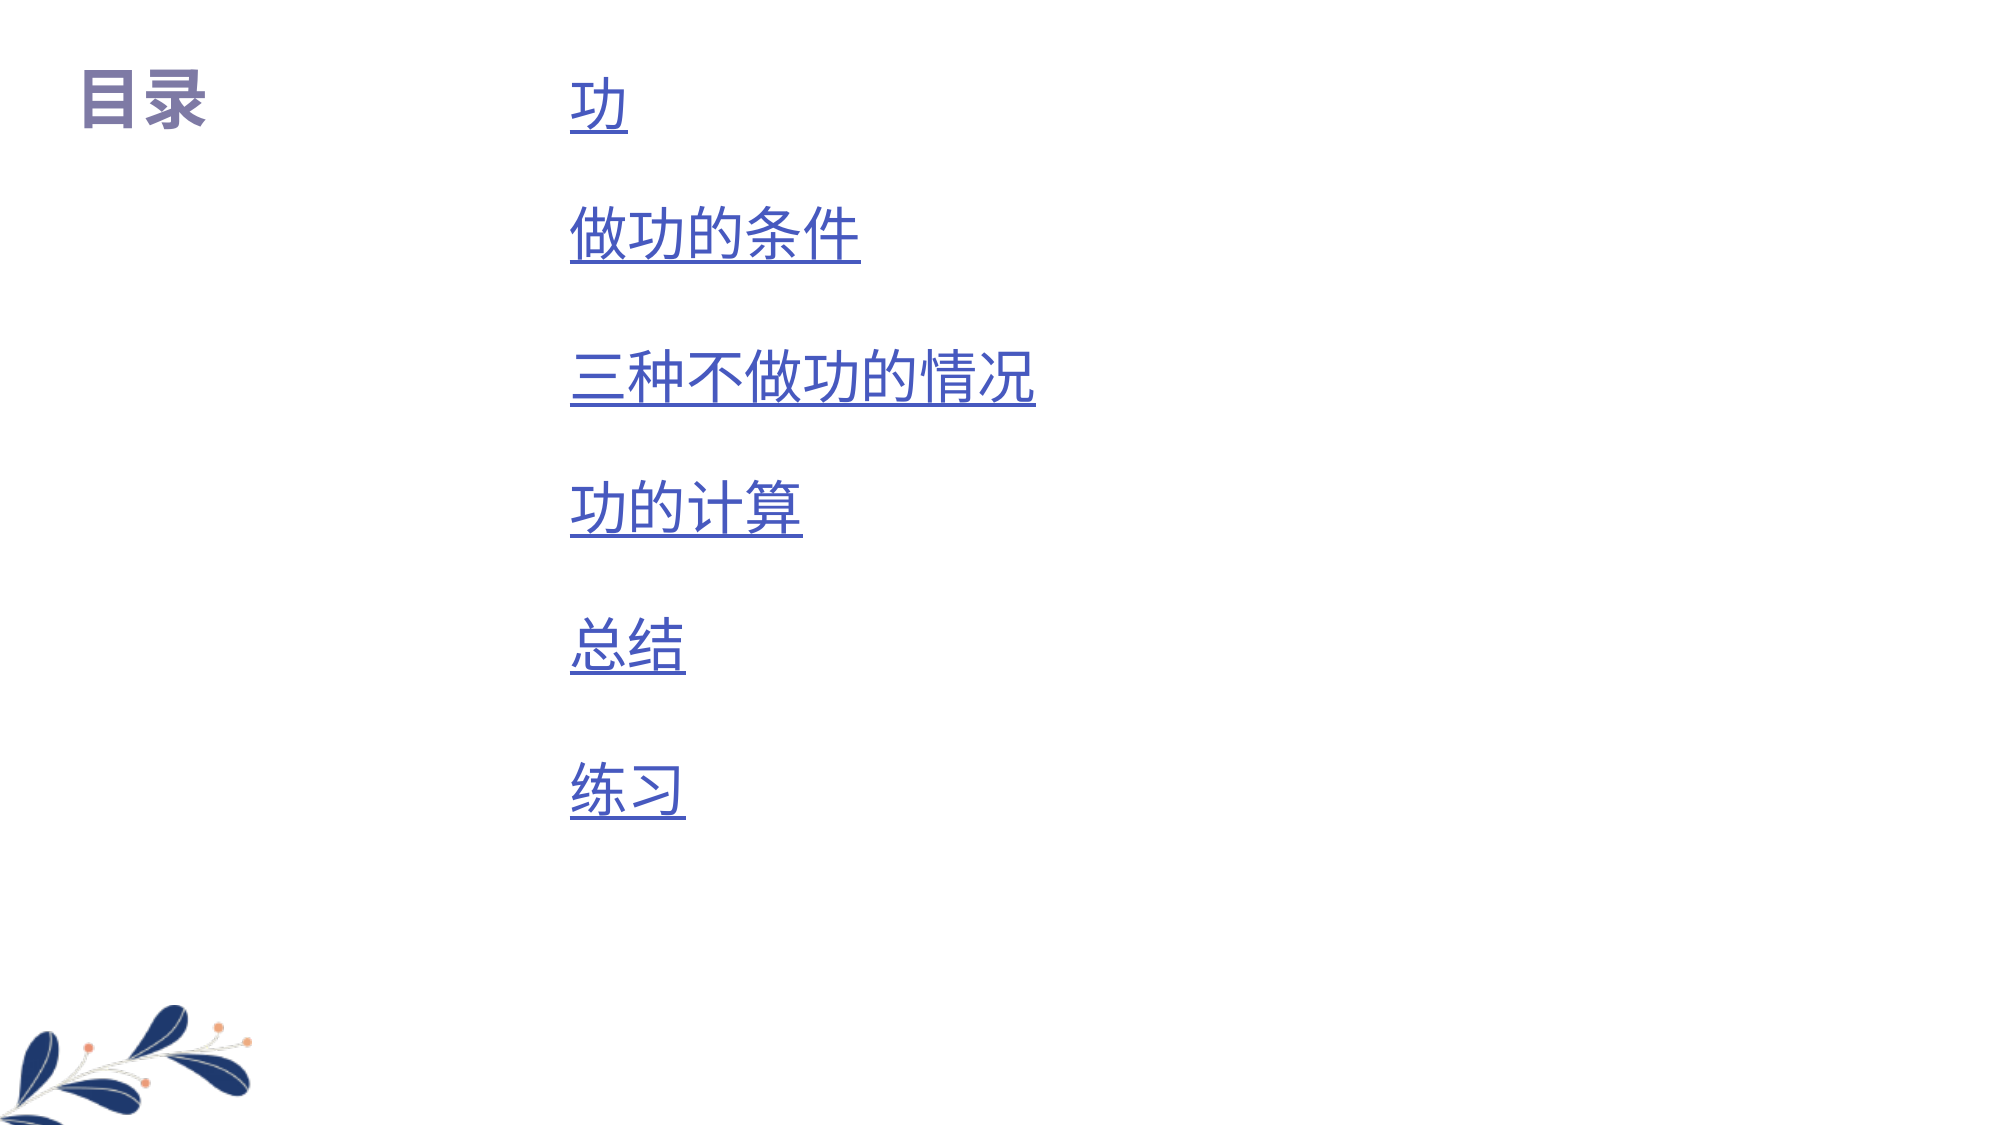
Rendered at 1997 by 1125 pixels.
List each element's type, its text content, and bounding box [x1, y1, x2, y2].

text_box 做功的条件 [554, 190, 967, 290]
text_box 总结 [554, 601, 742, 701]
text_box 目录 [60, 49, 225, 145]
text_box 练习 [554, 745, 737, 845]
picture [0, 1005, 252, 1125]
text_box 功的计算 [554, 464, 838, 564]
text_box 功 [554, 60, 765, 160]
text_box 三种不做功的情况 [554, 332, 1159, 432]
